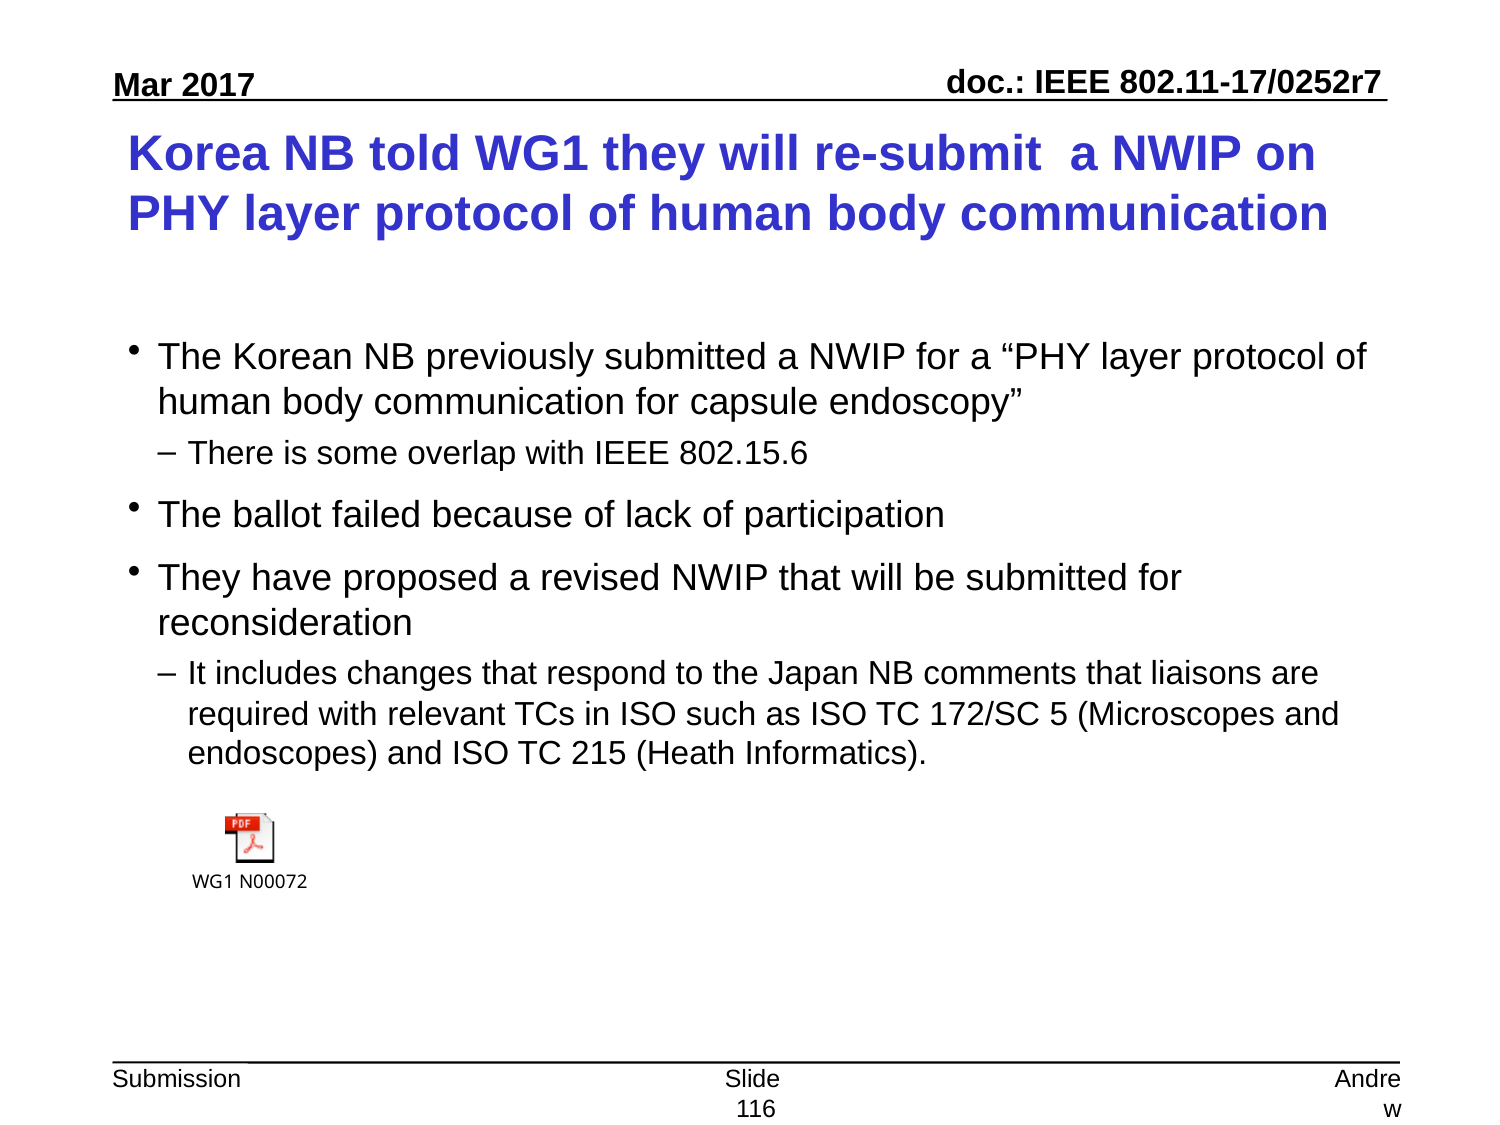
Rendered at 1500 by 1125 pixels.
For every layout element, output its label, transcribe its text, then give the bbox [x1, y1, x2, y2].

list The Korean NB previously submitted a NWIP for a “PHY layer protocol of human body communication for capsule endoscopy” There is some overlap with IEEE 802.15.6 The ballot failed because of lack of participation They have proposed a revised NWIP that will be submitted for reconsideration It includes changes that respond to the Japan NB comments that liaisons are required with relevant TCs in ISO such as ISO TC 172/SC 5 (Microscopes and endoscopes) and ISO TC 215 (Heath Informatics). [112, 324, 1388, 1000]
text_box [174, 812, 326, 940]
title Korea NB told WG1 they will re-submit a NWIP on PHY layer protocol of human body communication [112, 112, 1388, 288]
footer Andrew Myles, Cisco [1320, 1061, 1402, 1093]
slide_number Slide 116 [709, 1061, 803, 1093]
